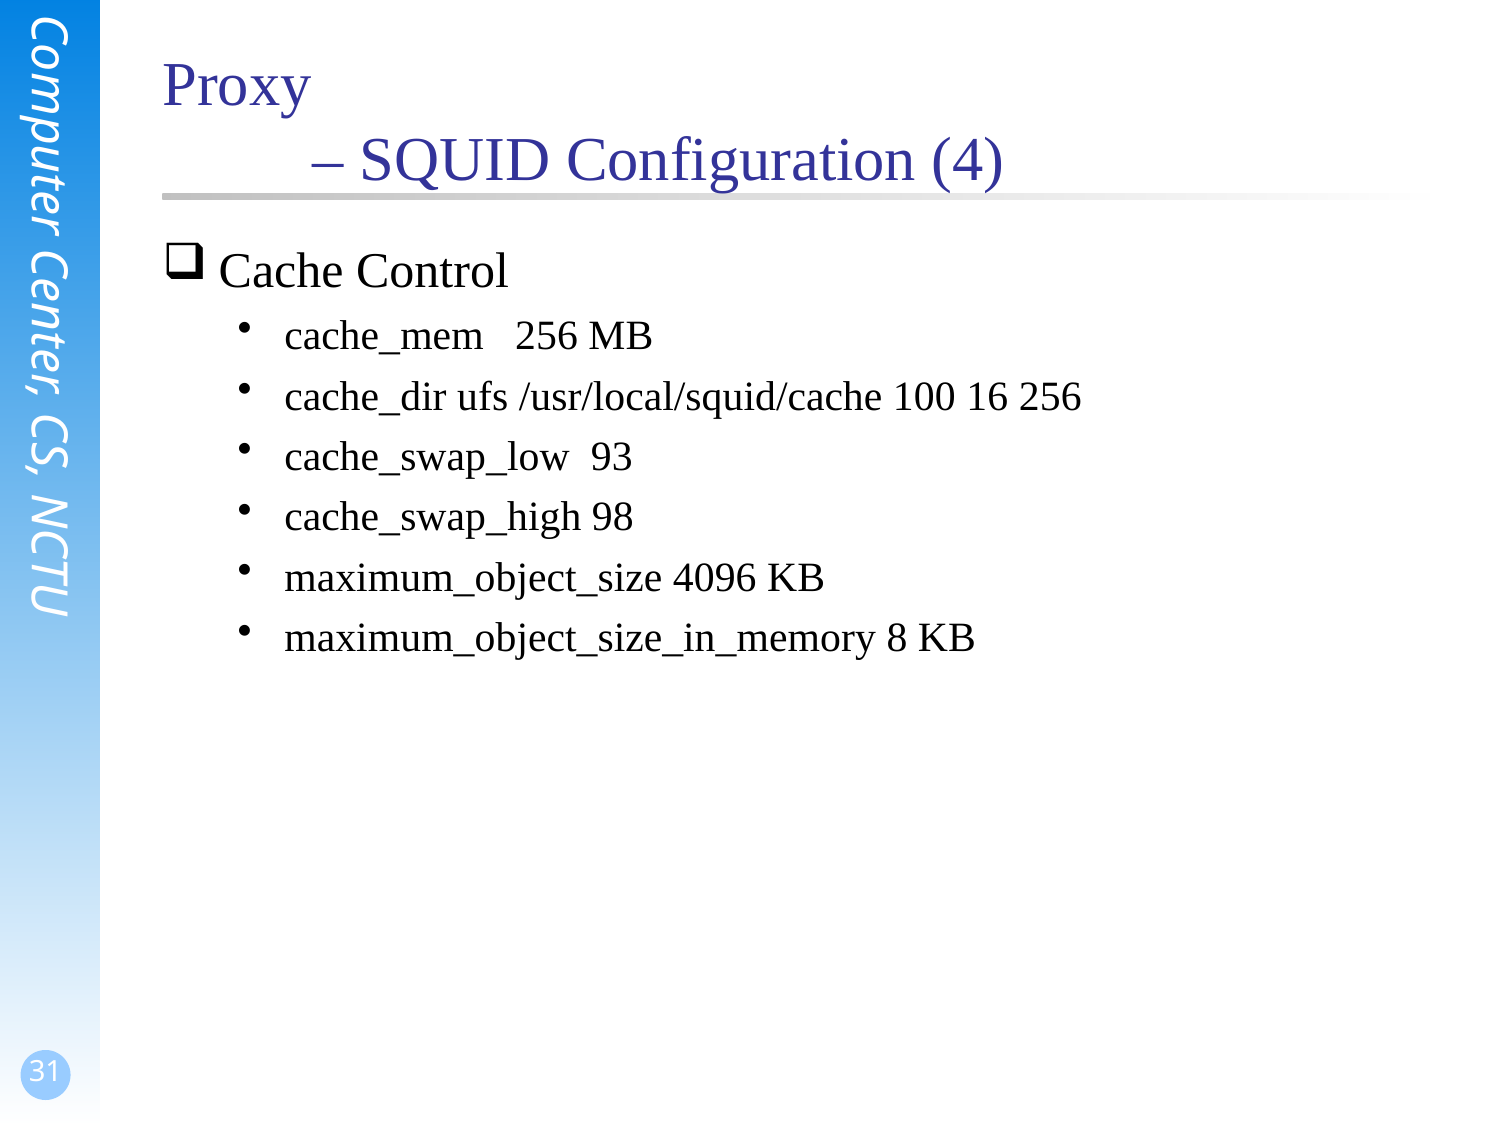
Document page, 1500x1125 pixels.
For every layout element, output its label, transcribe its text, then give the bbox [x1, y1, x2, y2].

list Cache Control cache_mem 256 MB cache_dir ufs /usr/local/squid/cache 100 16 256 cache_swap_low 93 cache_swap_high 98 maximum_object_size 4096 KB maximum_object_size_in_memory 8 KB [162, 237, 1438, 1000]
title Proxy – SQUID Configuration (4) [162, 42, 1438, 231]
